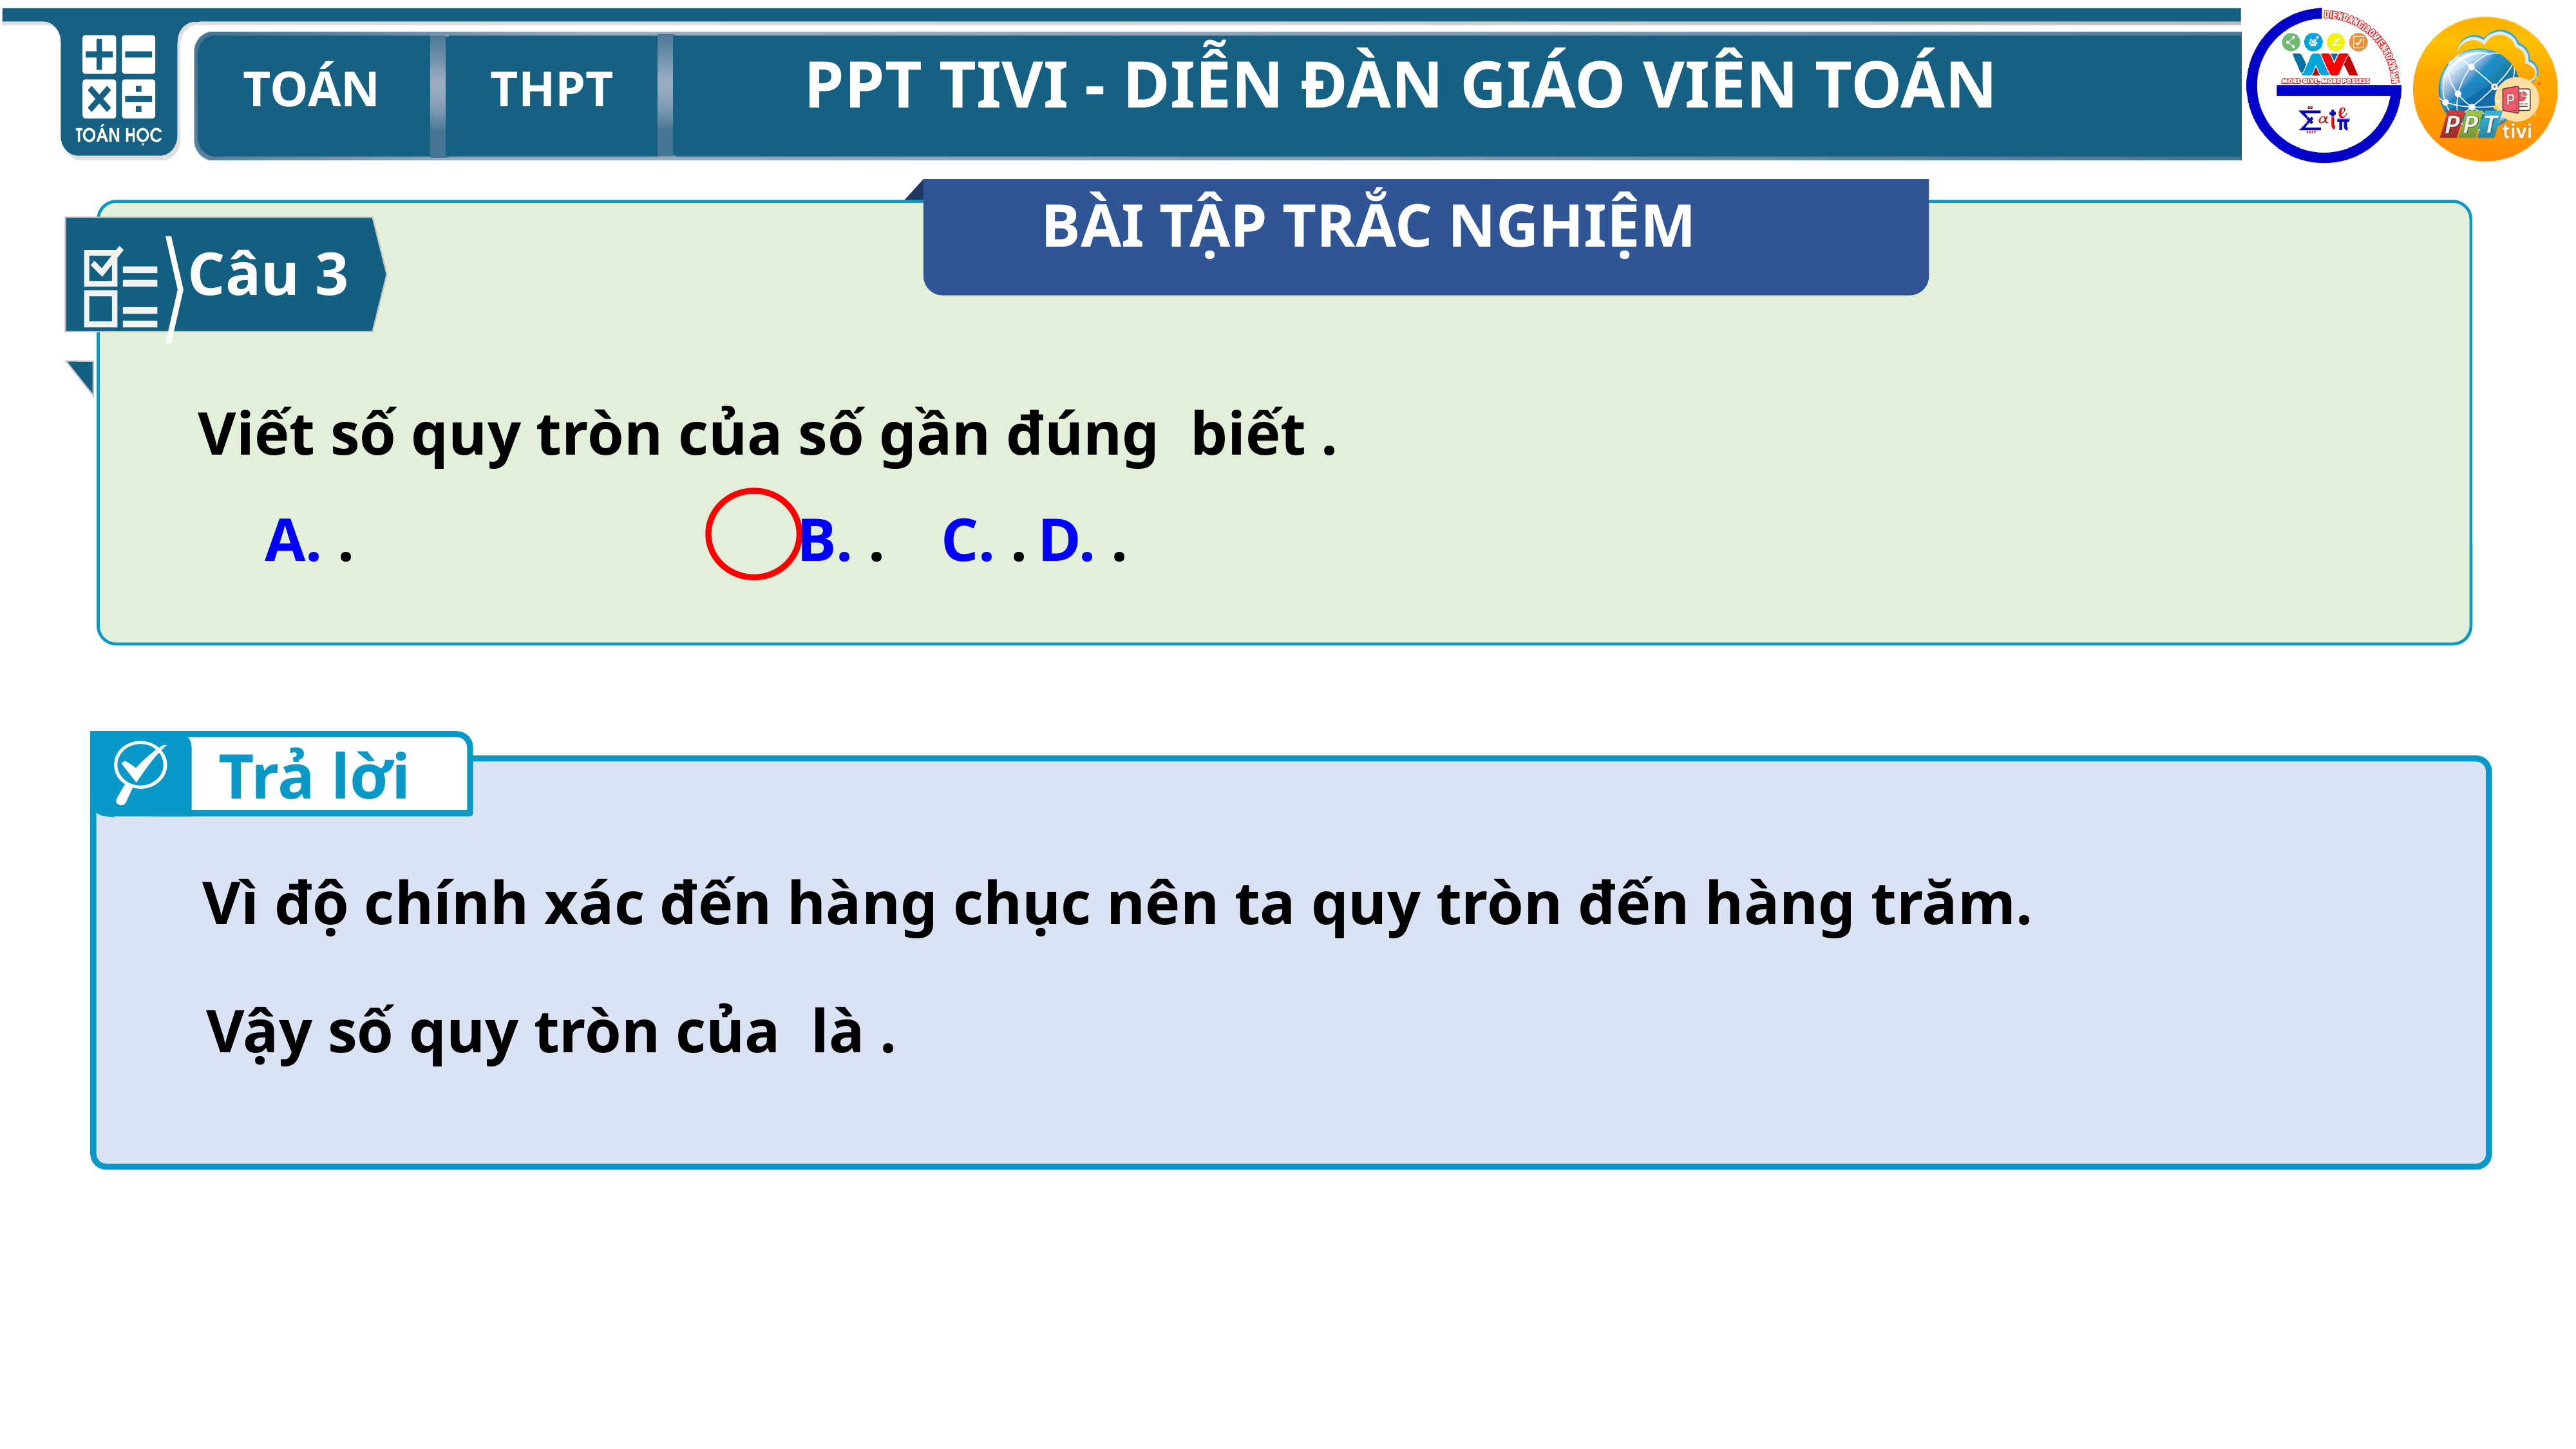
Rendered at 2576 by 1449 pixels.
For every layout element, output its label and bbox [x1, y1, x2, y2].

picture [2412, 16, 2558, 162]
text_box [65, 217, 387, 395]
picture [2246, 8, 2401, 163]
text_box [93, 732, 2490, 1167]
picture [2, 22, 2242, 160]
text_box [98, 178, 2471, 644]
